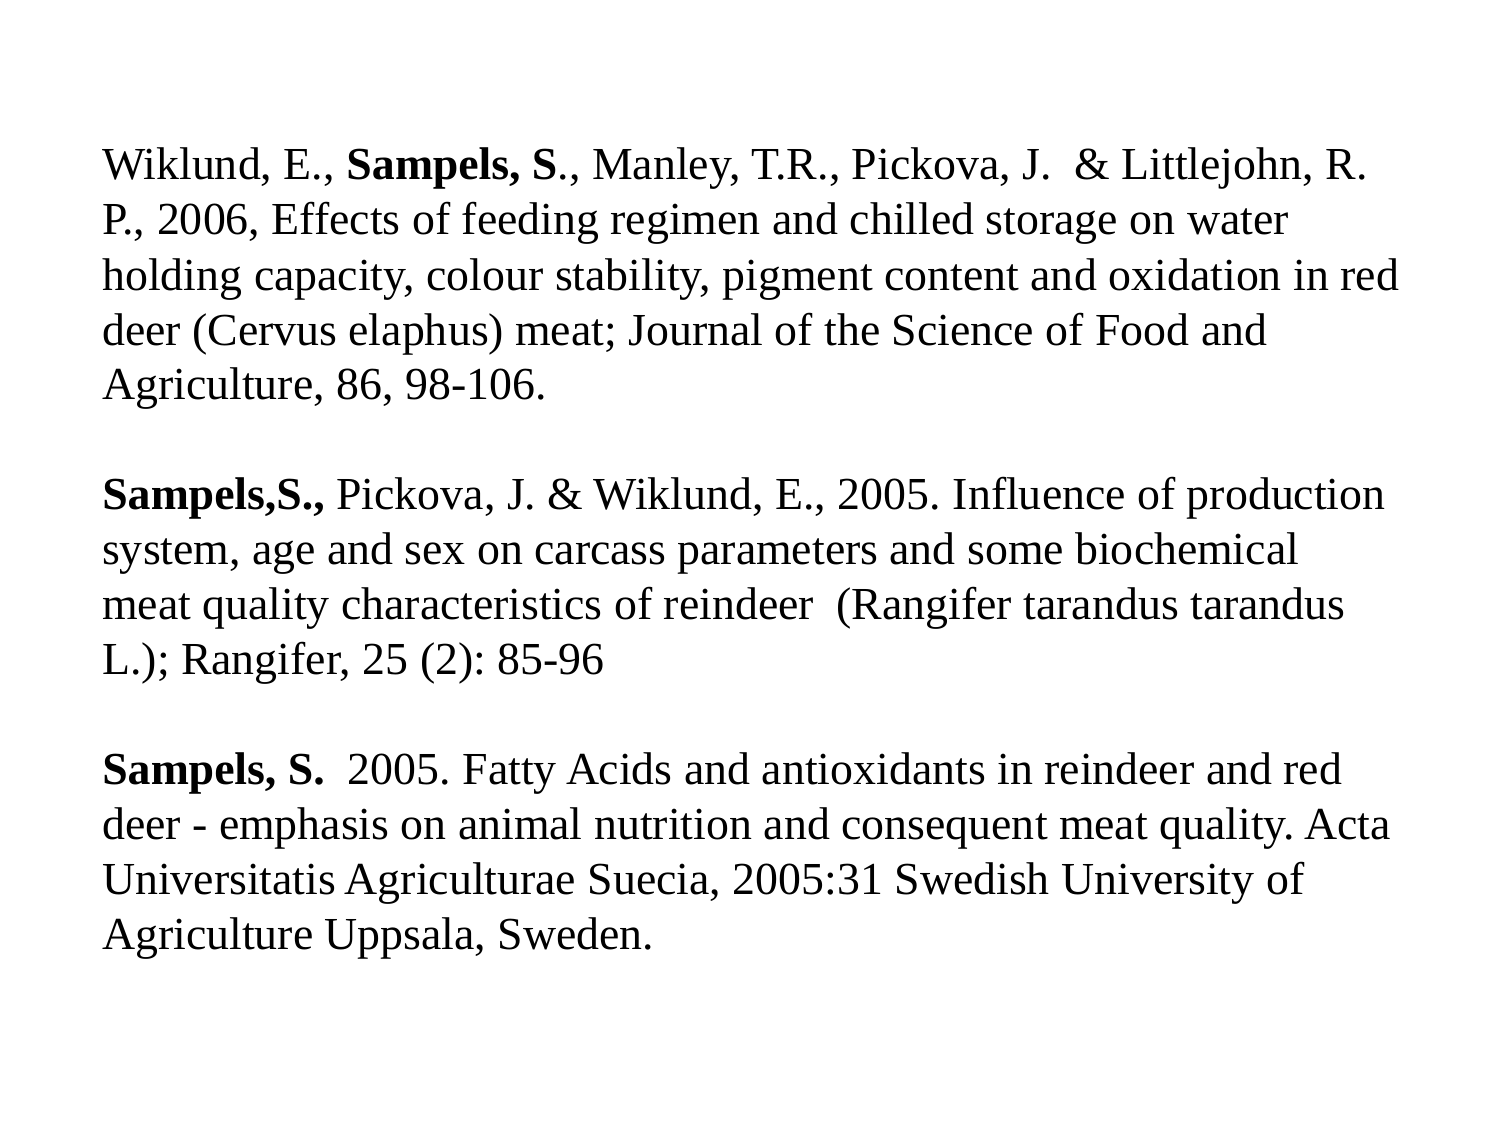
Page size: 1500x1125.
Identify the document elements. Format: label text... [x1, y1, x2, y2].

text_box Wiklund, E., Sampels, S., Manley, T.R., Pickova, J. & Littlejohn, R. P., 2006, Effects of feeding regimen and chilled storage on water holding capacity, colour stability, pigment content and oxidation in red deer (Cervus elaphus) meat; Journal of the Science of Food and Agriculture, 86, 98-106. Sampels,S., Pickova, J. & Wiklund, E., 2005. Influence of production system, age and sex on carcass parameters and some biochemical meat quality characteristics of reindeer (Rangifer tarandus tarandus L.); Rangifer, 25 (2): 85-96 Sampels, S. 2005. Fatty Acids and antioxidants in reindeer and red deer - emphasis on animal nutrition and consequent meat quality. Acta Universitatis Agriculturae Suecia, 2005:31 Swedish University of Agriculture Uppsala, Sweden. [87, 126, 1425, 967]
